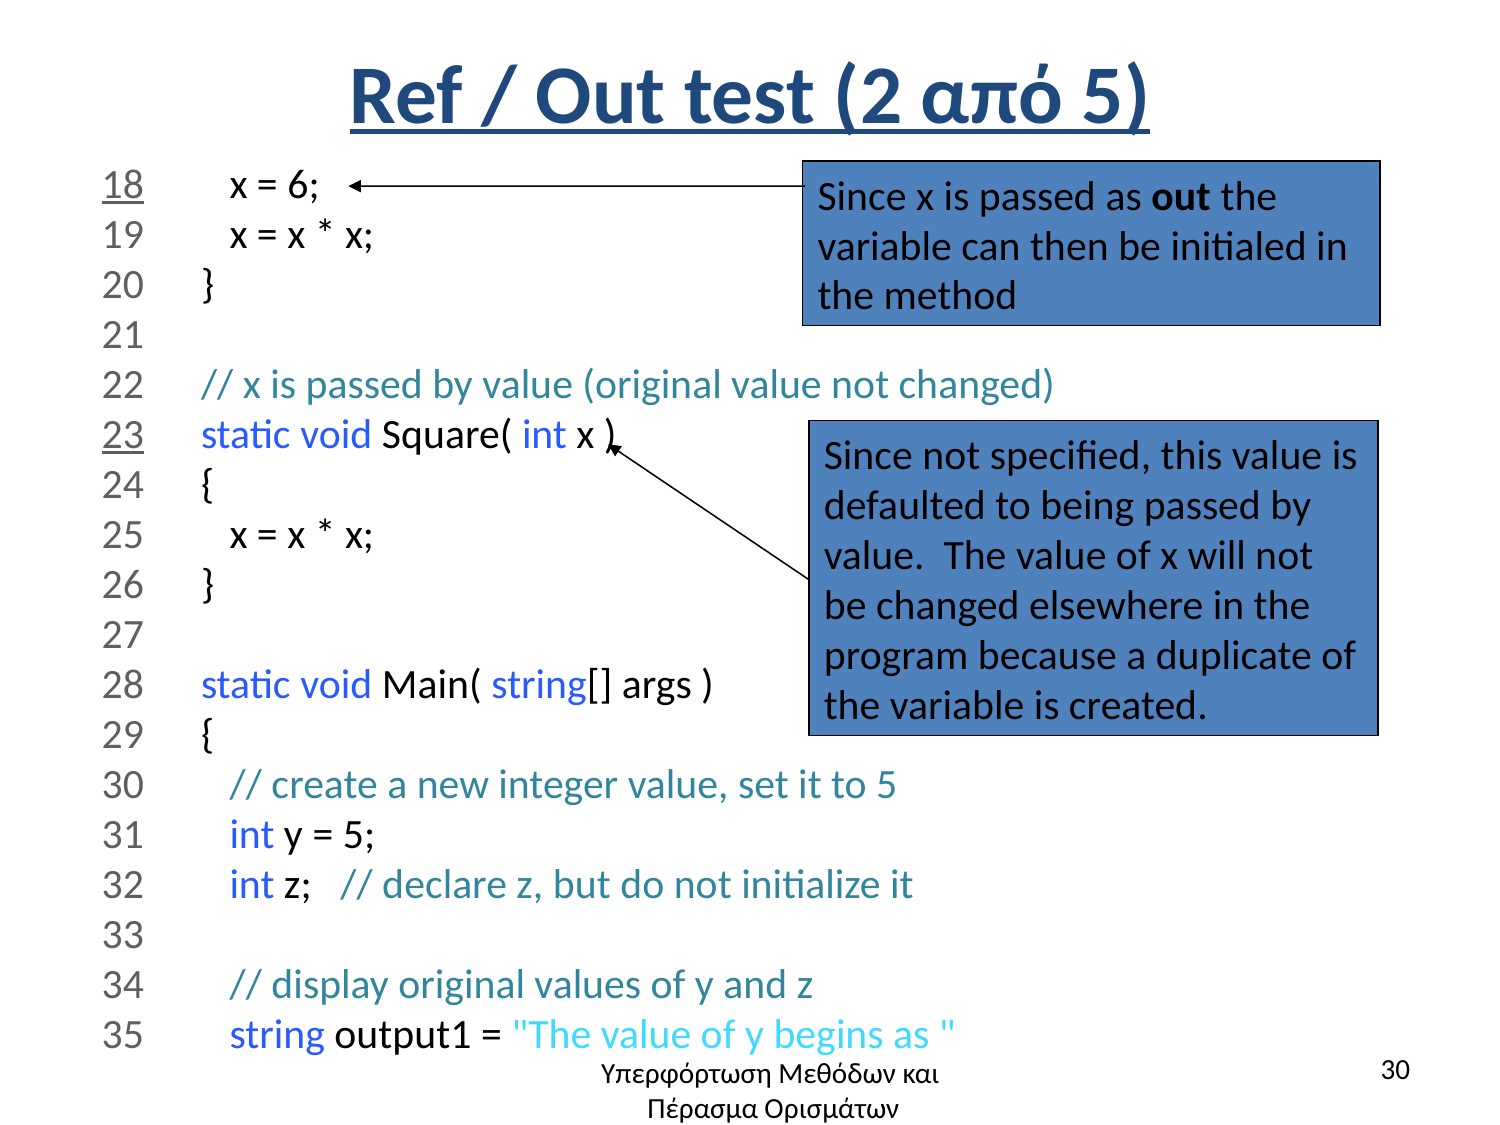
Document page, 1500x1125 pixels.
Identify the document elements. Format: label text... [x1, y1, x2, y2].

text_box Since x is passed as out the variable can then be initialed in the method [802, 160, 1381, 326]
text_box 30 [1074, 1042, 1425, 1103]
text_box 18 x = 6; 19 x = x * x; 20 } 21 22 // x is passed by value (original value not changed) 23 static void Square( int x ) 24 { 25 x = x * x; 26 } 27 28 static void Main( string[] args ) 29 { 30 // create a new integer value, set it to 5 31 int y = 5; 32 int z; // declare z, but do not initialize it 33 34 // display original values of y and z 35 string output1 = "The value of y begins as " [86, 148, 1424, 1065]
title Ref / Out test (2 από 5) [75, 0, 1425, 185]
text_box Since not specified, this value is defaulted to being passed by value. The value of x will not be changed elsewhere in the program because a duplicate of the variable is created. [808, 420, 1378, 736]
text_box [348, 179, 806, 193]
text_box [608, 444, 810, 580]
text_box Υπερφόρτωση Μεθόδων και Πέρασμα Ορισμάτων [511, 1046, 1036, 1125]
